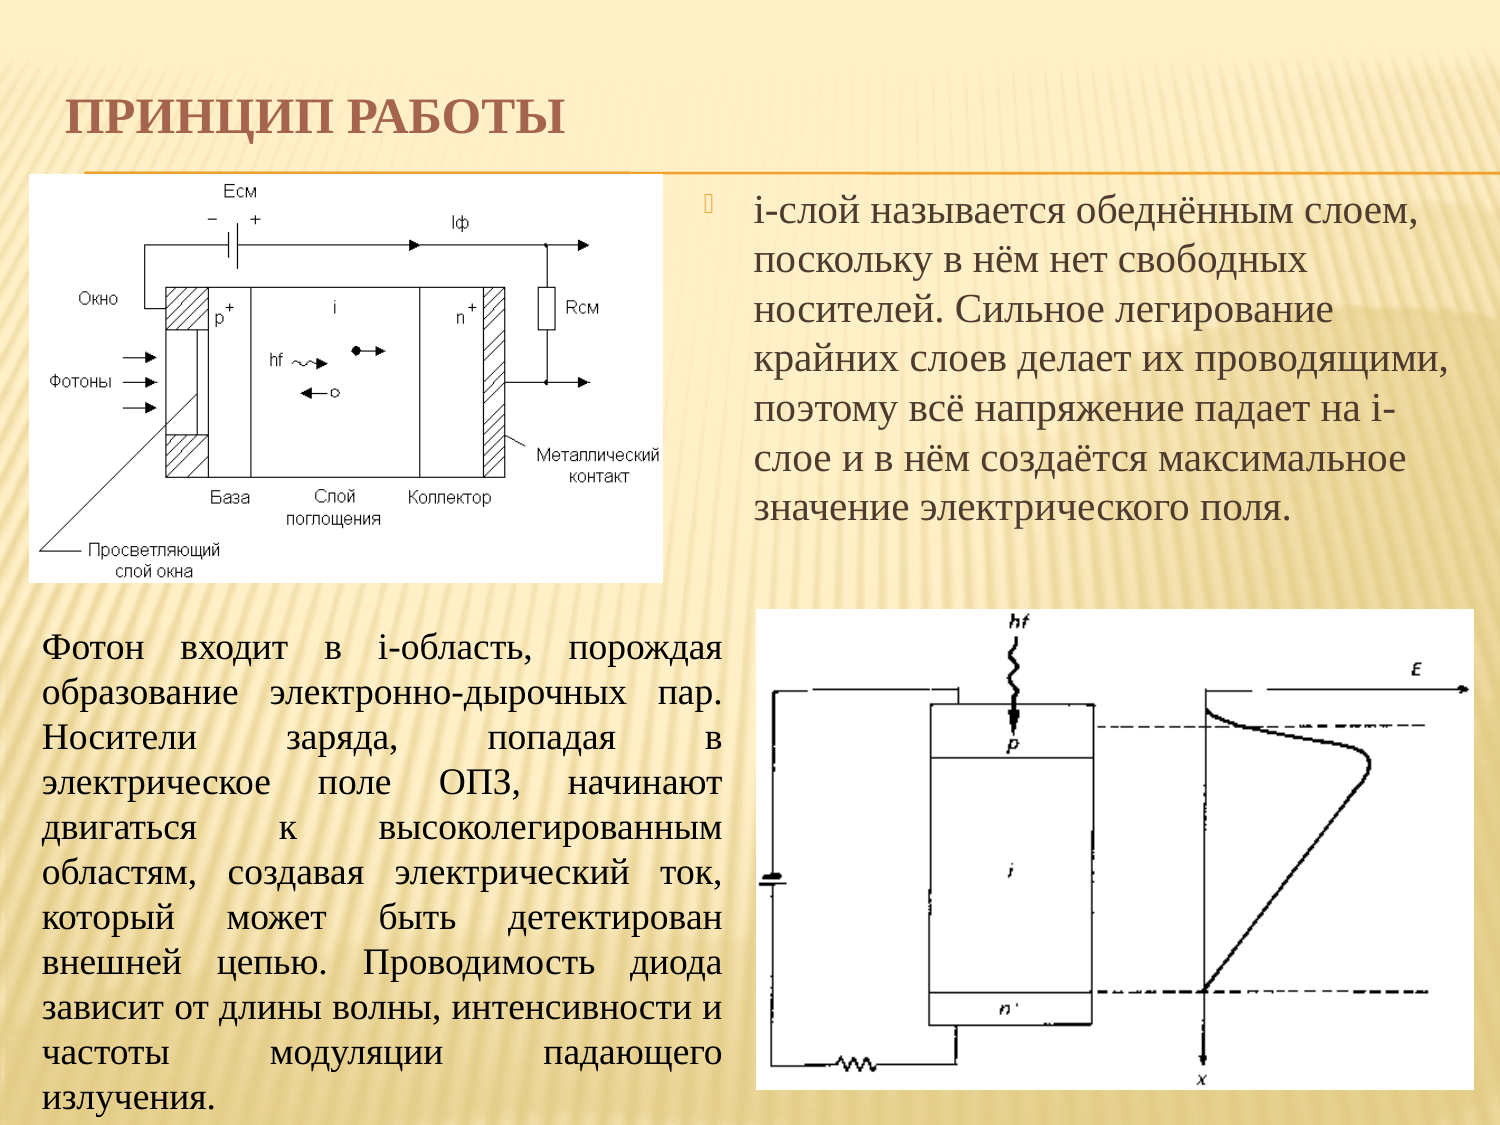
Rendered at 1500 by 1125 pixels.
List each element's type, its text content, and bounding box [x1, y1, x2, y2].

picture [29, 174, 663, 584]
text_box Фотон входит в i-область, порождая образование электронно-дырочных пар. Носители заряда, попадая в электрическое поле ОПЗ, начинают двигаться к высоколегированным областям, создавая электрический ток, который может быть детектирован внешней цепью. Проводимость диода зависит от длины волны, интенсивности и частоты модуляции падающего излучения. [27, 614, 739, 1125]
title Принцип работы [50, 75, 1475, 213]
picture [755, 609, 1474, 1090]
list i-слой называется обеднённым слоем, поскольку в нём нет свободных носителей. Сильное легирование крайних слоев делает их проводящими, поэтому всё напряжение падает на i-слое и в нём создаётся максимальное значение электрического поля. [688, 174, 1474, 583]
